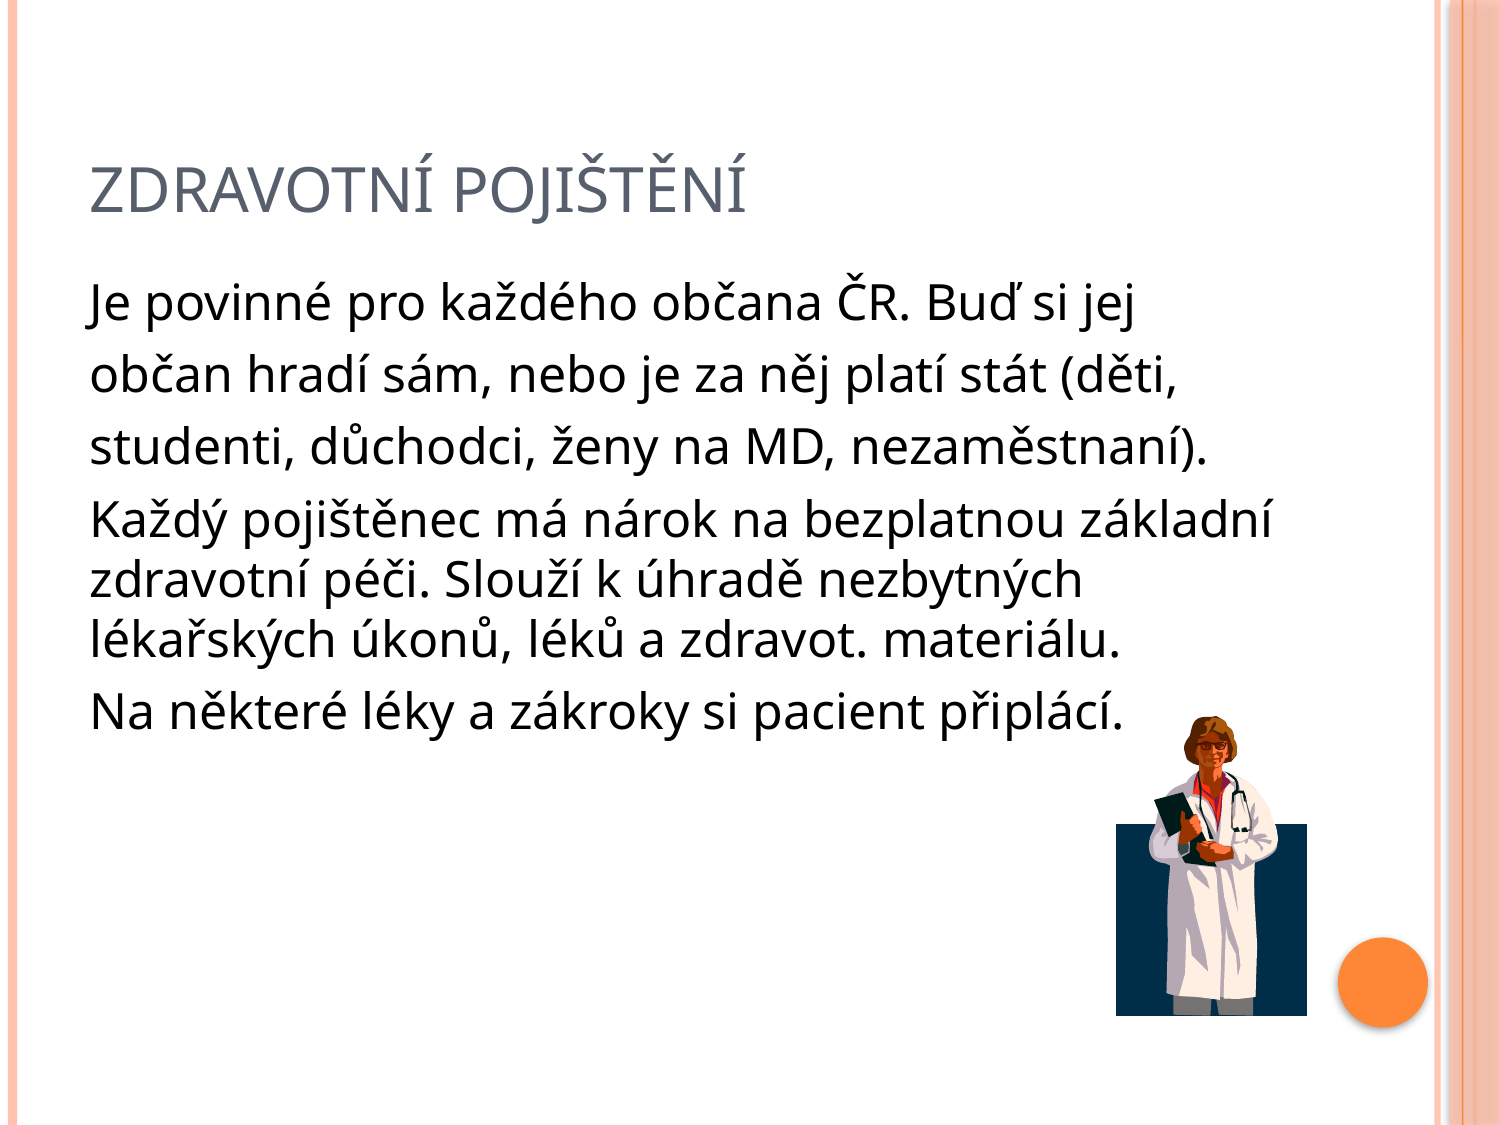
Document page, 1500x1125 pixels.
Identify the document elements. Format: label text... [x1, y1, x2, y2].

list Je povinné pro každého občana ČR. Buď si jej občan hradí sám, nebo je za něj platí stát (děti, studenti, důchodci, ženy na MD, nezaměstnaní). Každý pojištěnec má nárok na bezplatnou základní zdravotní péči. Slouží k úhradě nezbytných lékařských úkonů, léků a zdravot. materiálu. Na některé léky a zákroky si pacient připlácí. [75, 262, 1300, 1062]
title Zdravotní pojištění [75, 45, 1300, 233]
picture [1115, 715, 1308, 1017]
